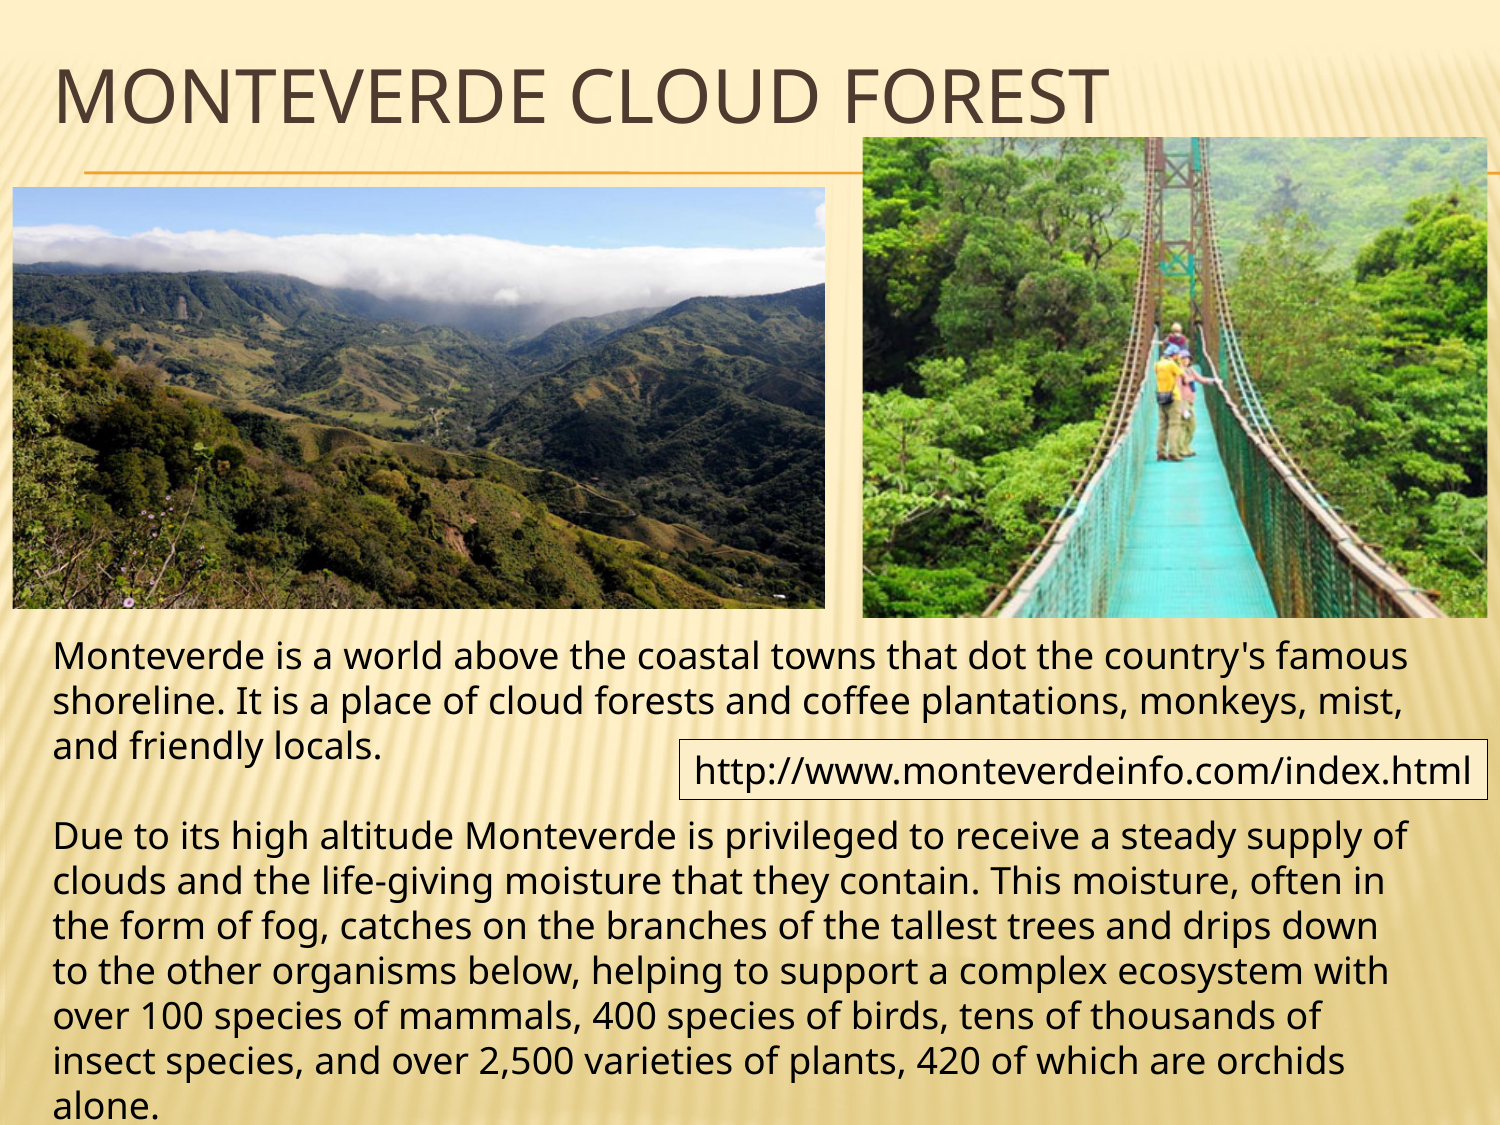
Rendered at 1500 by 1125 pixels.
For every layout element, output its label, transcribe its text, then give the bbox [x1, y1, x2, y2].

title Monteverde cloud forest [37, 24, 1463, 163]
picture [862, 137, 1488, 651]
text_box http://www.monteverdeinfo.com/index.html [679, 739, 1488, 800]
text_box [75, 149, 853, 275]
picture [12, 187, 826, 610]
text_box Monteverde is a world above the coastal towns that dot the country's famous shoreline. It is a place of cloud forests and coffee plantations, monkeys, mist, and friendly locals. Due to its high altitude Monteverde is privileged to receive a steady supply of clouds and the life-giving moisture that they contain. This moisture, often in the form of fog, catches on the branches of the tallest trees and drips down to the other organisms below, helping to support a complex ecosystem with over 100 species of mammals, 400 species of birds, tens of thousands of insect species, and over 2,500 varieties of plants, 420 of which are orchids alone. [37, 624, 1425, 1125]
